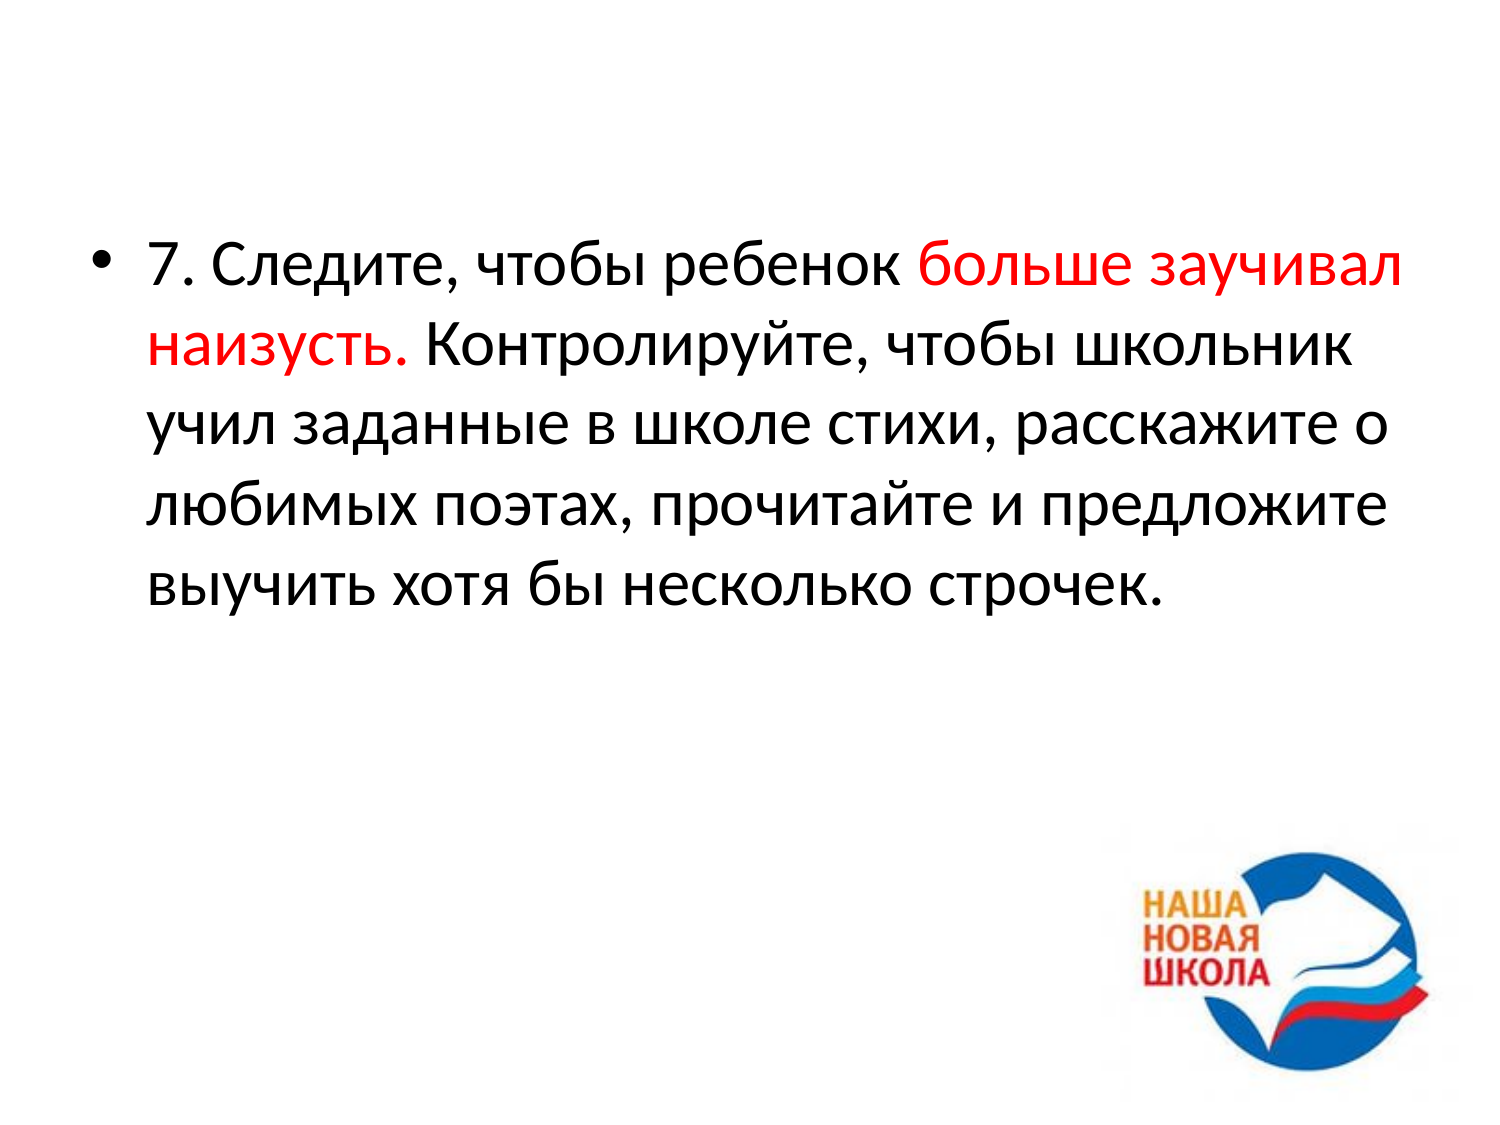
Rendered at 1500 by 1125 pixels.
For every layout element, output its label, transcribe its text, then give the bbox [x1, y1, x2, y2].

list 7. Следите, чтобы ребенок больше заучивал наизусть. Контролируйте, чтобы школьник учил заданные в школе стихи, расскажите о любимых поэтах, прочитайте и предложите выучить хотя бы несколько строчек. [75, 210, 1425, 750]
picture [1101, 822, 1473, 1102]
